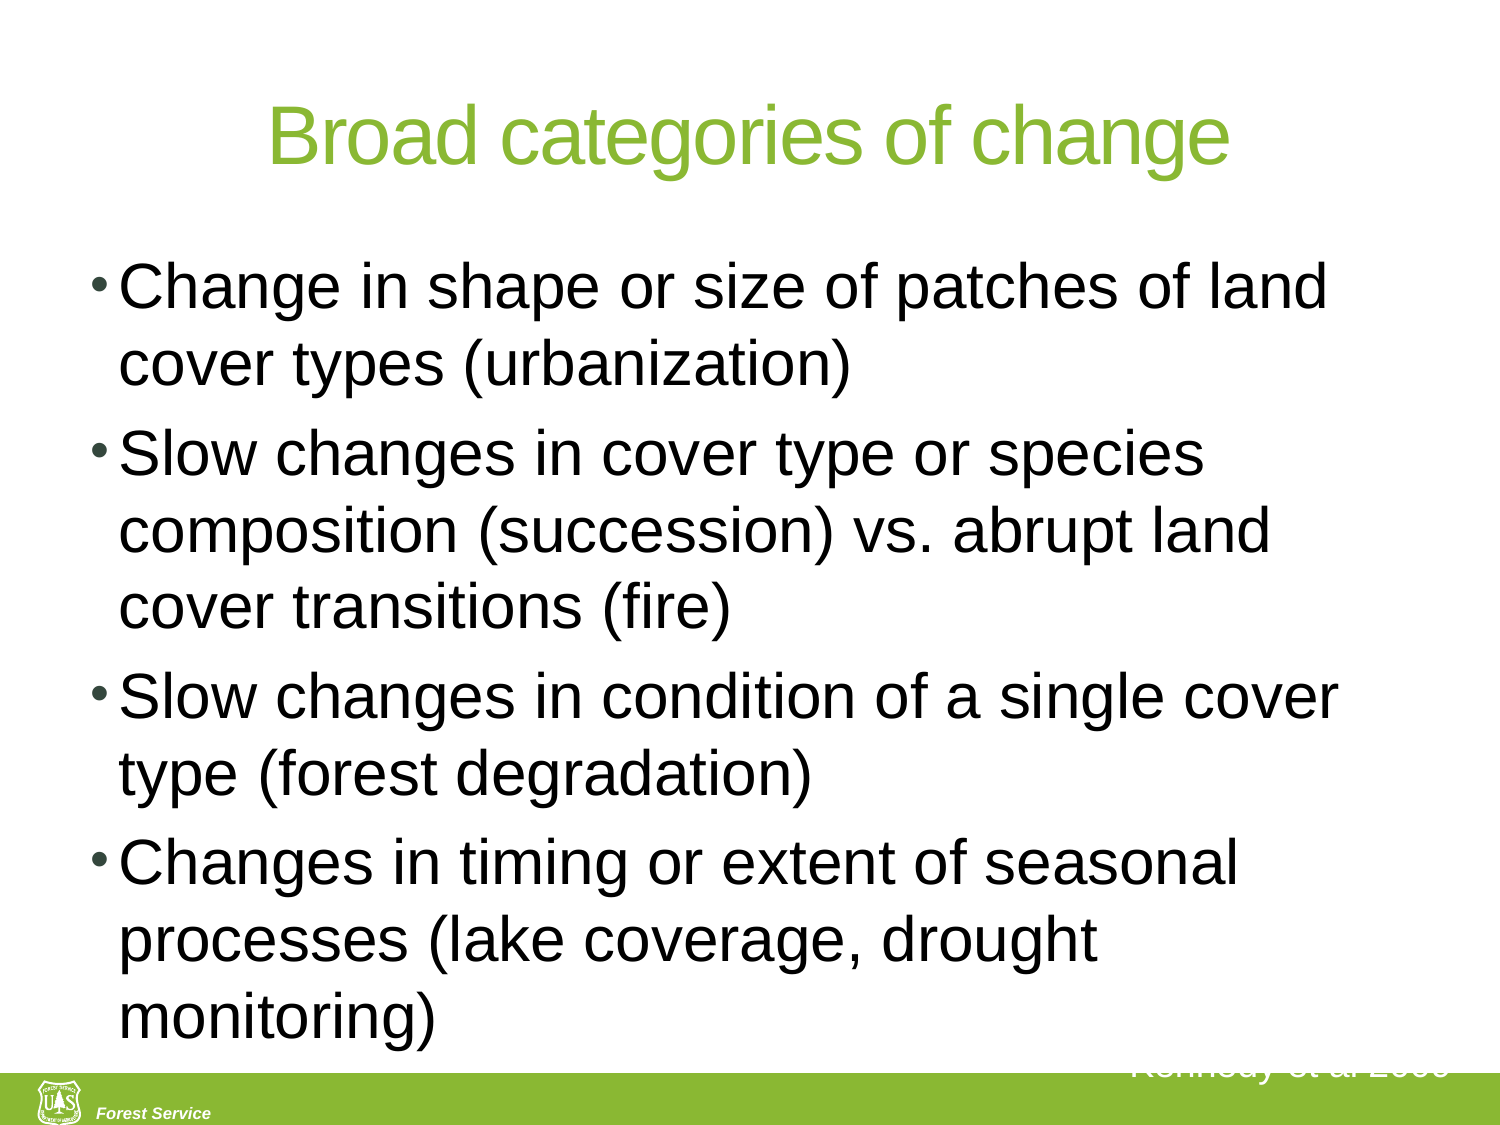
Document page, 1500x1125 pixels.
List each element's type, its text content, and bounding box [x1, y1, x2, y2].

title Broad categories of change [75, 50, 1425, 213]
text_box Kennedy et al 2009 [1114, 1032, 1467, 1093]
list Change in shape or size of patches of land cover types (urbanization) Slow changes in cover type or species composition (succession) vs. abrupt land cover transitions (fire) Slow changes in condition of a single cover type (forest degradation) Changes in timing or extent of seasonal processes (lake coverage, drought monitoring) [75, 237, 1425, 1063]
